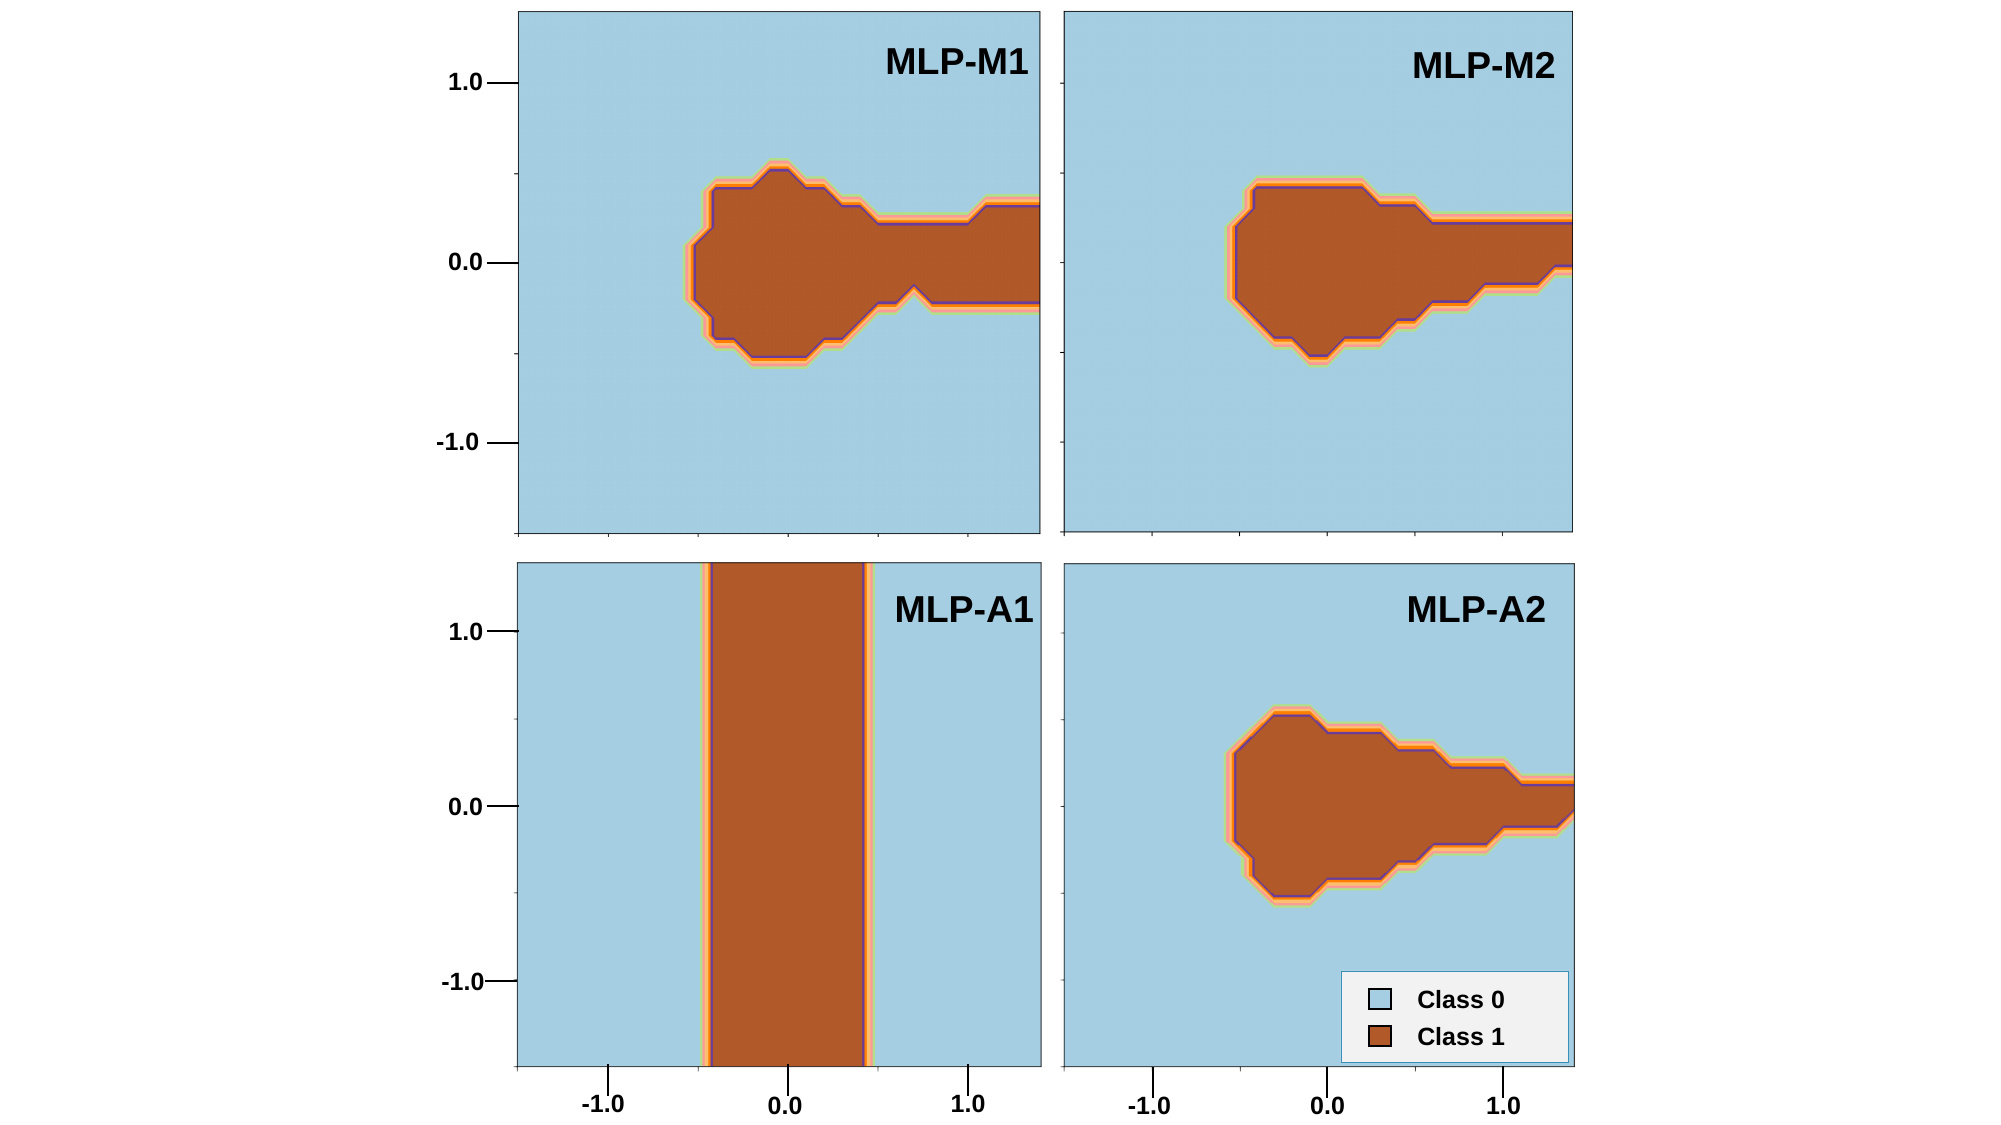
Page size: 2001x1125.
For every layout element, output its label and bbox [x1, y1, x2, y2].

text_box [421, 7, 1613, 1125]
